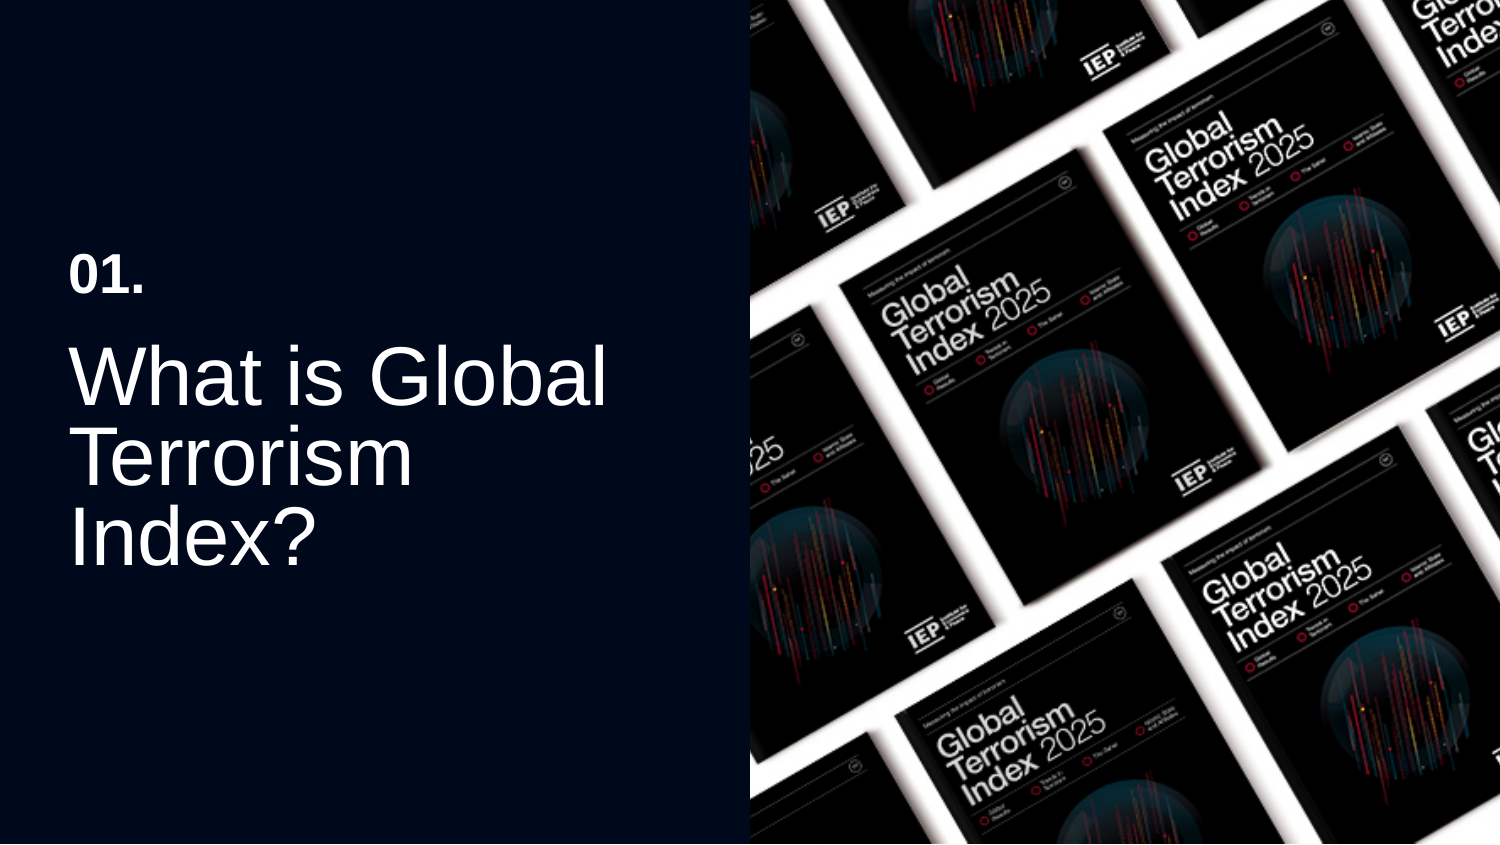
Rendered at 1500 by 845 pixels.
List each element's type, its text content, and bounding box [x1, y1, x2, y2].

picture [749, 0, 1500, 844]
list 01. [53, 237, 662, 310]
title What is Global Terrorism Index? [53, 334, 631, 689]
